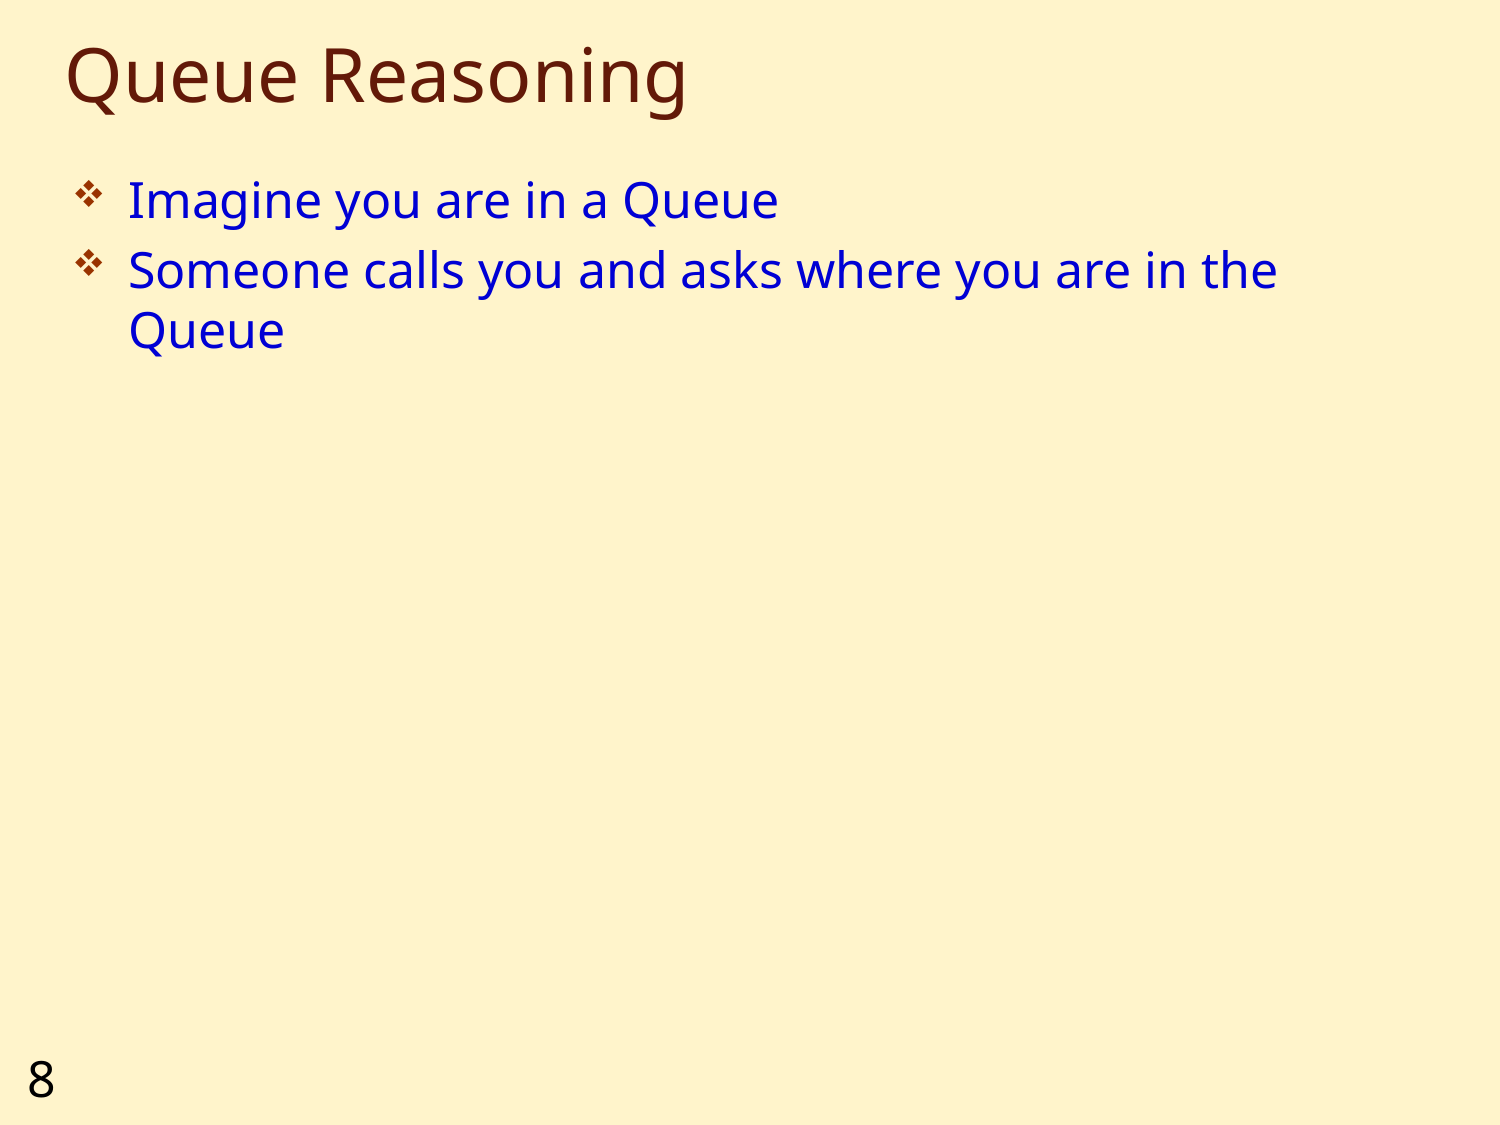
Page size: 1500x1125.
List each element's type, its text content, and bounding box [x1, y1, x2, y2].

list Imagine you are in a Queue Someone calls you and asks where you are in the Queue [56, 160, 1448, 339]
title Queue Reasoning [49, 24, 1326, 126]
